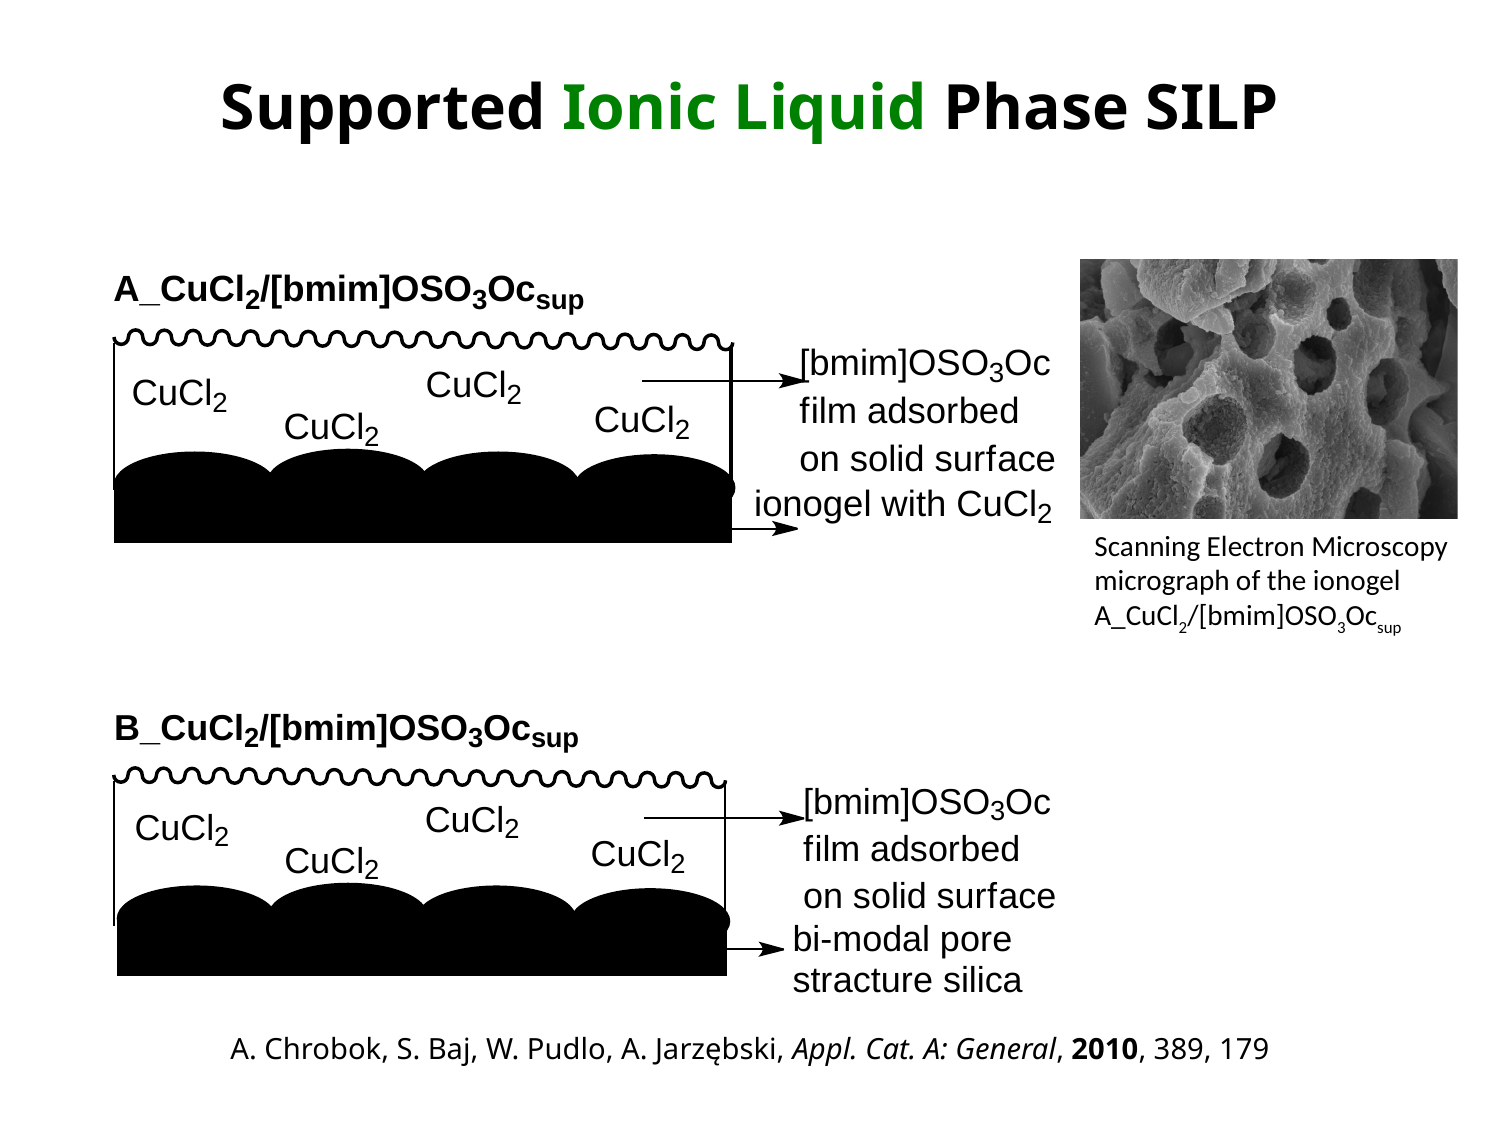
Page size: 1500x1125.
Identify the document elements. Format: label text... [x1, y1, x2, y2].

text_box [104, 698, 1065, 1007]
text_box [104, 321, 743, 497]
text_box Supported Ionic Liquid Phase SILP [0, 59, 1500, 150]
text_box A. Chrobok, S. Baj, W. Pudlo, A. Jarzębski, Appl. Cat. A: General, 2010, 389, 179 [0, 1023, 1500, 1073]
text_box Scanning Electron Microscopy micrograph of the ionogel A_CuCl2/[bmim]OSO3Ocsup [1079, 519, 1476, 644]
picture [1079, 258, 1458, 519]
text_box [104, 258, 1065, 552]
